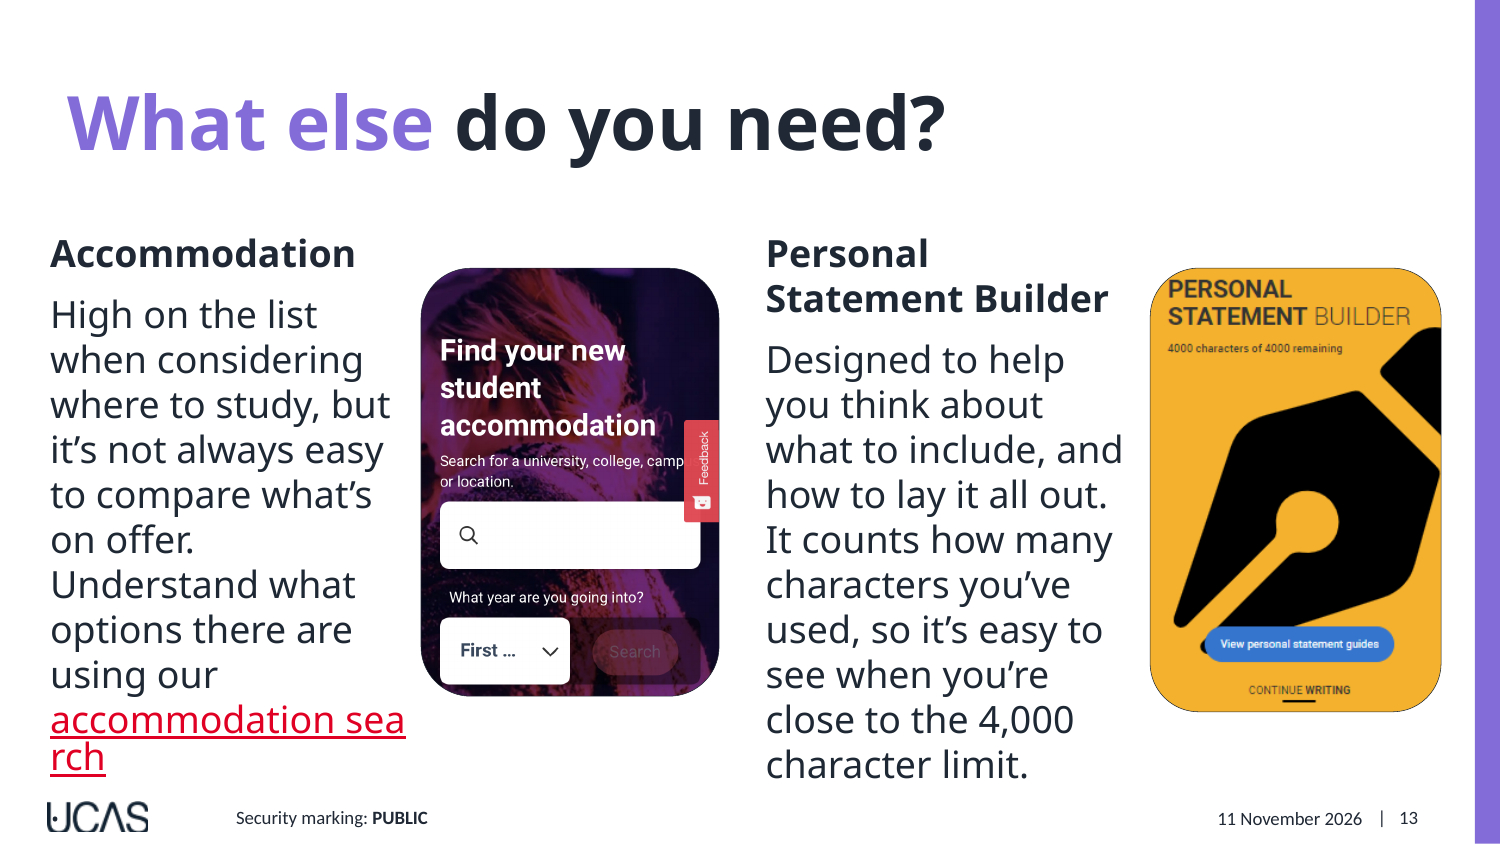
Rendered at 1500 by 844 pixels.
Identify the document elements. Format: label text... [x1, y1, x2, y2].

slide_number | 13 [1362, 798, 1453, 836]
text_box Personal Statement Builder Designed to help you think about what to include, and how to lay it all out. It counts how many characters you’ve used, so it’s easy to see when you’re close to the 4,000 character limit. [765, 230, 1124, 786]
picture [1150, 268, 1442, 712]
text_box Accommodation High on the list when considering where to study, but it’s not always easy to compare what’s on offer. Understand what options there are using our accommodation search. [50, 230, 409, 844]
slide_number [978, 798, 1363, 837]
picture [420, 268, 720, 697]
title What else do you need? [67, 0, 1316, 167]
footer Security marking: PUBLIC [409, 798, 957, 836]
